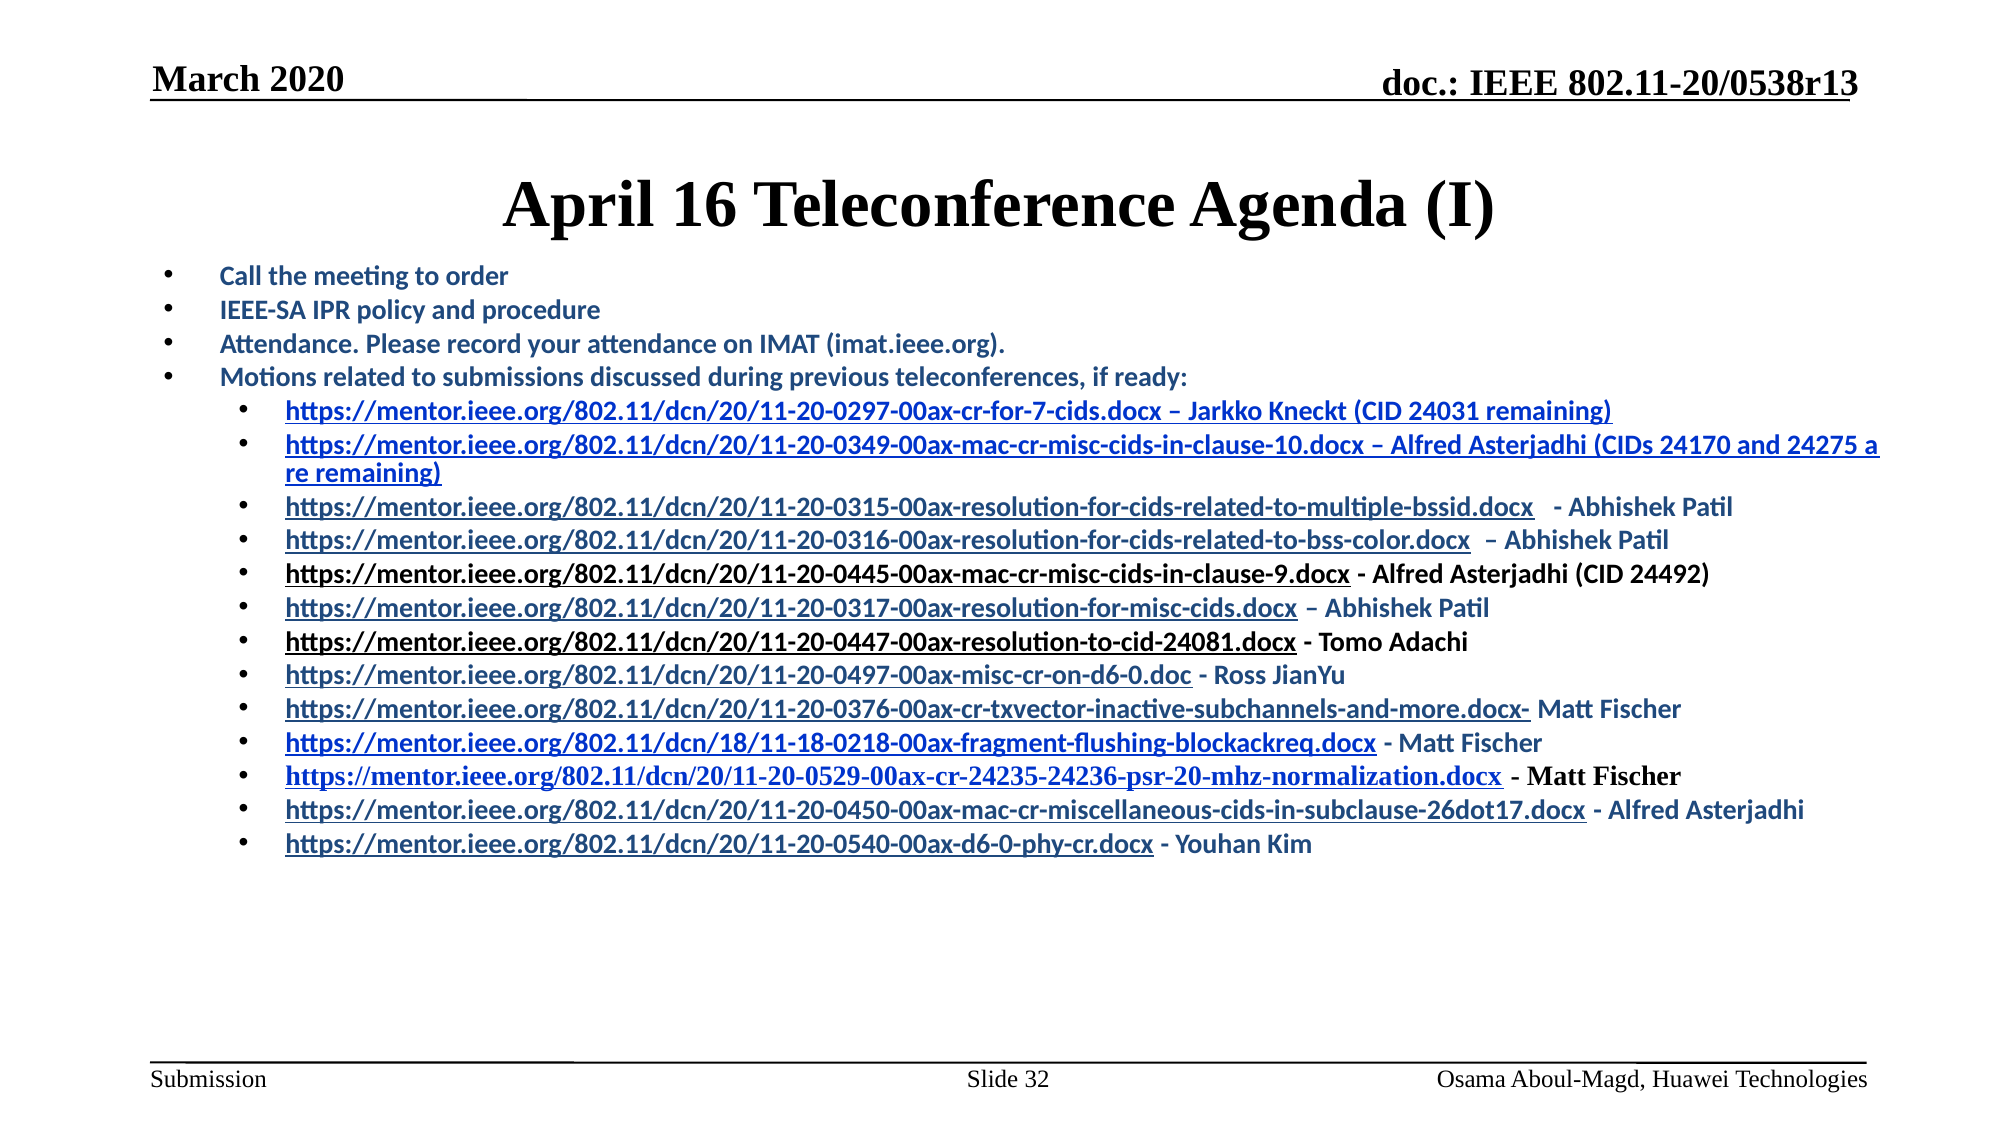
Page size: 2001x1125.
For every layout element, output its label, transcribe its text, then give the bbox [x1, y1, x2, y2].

title April 16 Teleconference Agenda (I) [149, 112, 1850, 249]
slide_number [152, 54, 563, 100]
list Call the meeting to order IEEE-SA IPR policy and procedure Attendance. Please record your attendance on IMAT (imat.ieee.org). Motions related to submissions discussed during previous teleconferences, if ready: https://mentor.ieee.org/802.11/dcn/20/11-20-0297-00ax-cr-for-7-cids.docx – Jarkko Kneckt (CID 24031 remaining) https://mentor.ieee.org/802.11/dcn/20/11-20-0349-00ax-mac-cr-misc-cids-in-clause-10.docx – Alfred Asterjadhi (CIDs 24170 and 24275 are remaining) https://mentor.ieee.org/802.11/dcn/20/11-20-0315-00ax-resolution-for-cids-related-to-multiple-bssid.docx - Abhishek Patil https://mentor.ieee.org/802.11/dcn/20/11-20-0316-00ax-resolution-for-cids-related-to-bss-color.docx – Abhishek Patil https://mentor.ieee.org/802.11/dcn/20/11-20-0445-00ax-mac-cr-misc-cids-in-clause-9.docx - Alfred Asterjadhi (CID 24492) https://mentor.ieee.org/802.11/dcn/20/11-20-0317-00ax-resolution-for-misc-cids.docx – Abhishek Patil https://mentor.ieee.org/802.11/dcn/20/11-20-0447-00ax-resolution-to-cid-24081.docx - Tomo Adachi https://mentor.ieee.org/802.11/dcn/20/11-20-0497-00ax-misc-cr-on-d6-0.doc - Ross JianYu https://mentor.ieee.org/802.11/dcn/20/11-20-0376-00ax-cr-txvector-inactive-subchannels-and-more.docx- Matt Fischer https://mentor.ieee.org/802.11/dcn/18/11-18-0218-00ax-fragment-flushing-blockackreq.docx - Matt Fischer https://mentor.ieee.org/802.11/dcn/20/11-20-0529-00ax-cr-24235-24236-psr-20-mhz-normalization.docx - Matt Fischer https://mentor.ieee.org/802.11/dcn/20/11-20-0450-00ax-mac-cr-miscellaneous-cids-in-subclause-26dot17.docx - Alfred Asterjadhi https://mentor.ieee.org/802.11/dcn/20/11-20-0540-00ax-d6-0-phy-cr.docx - Youhan Kim [148, 249, 1901, 1001]
slide_number Slide 32 [950, 1061, 1067, 1123]
footer Osama Aboul-Magd, Huawei Technologies [1171, 1061, 1869, 1093]
